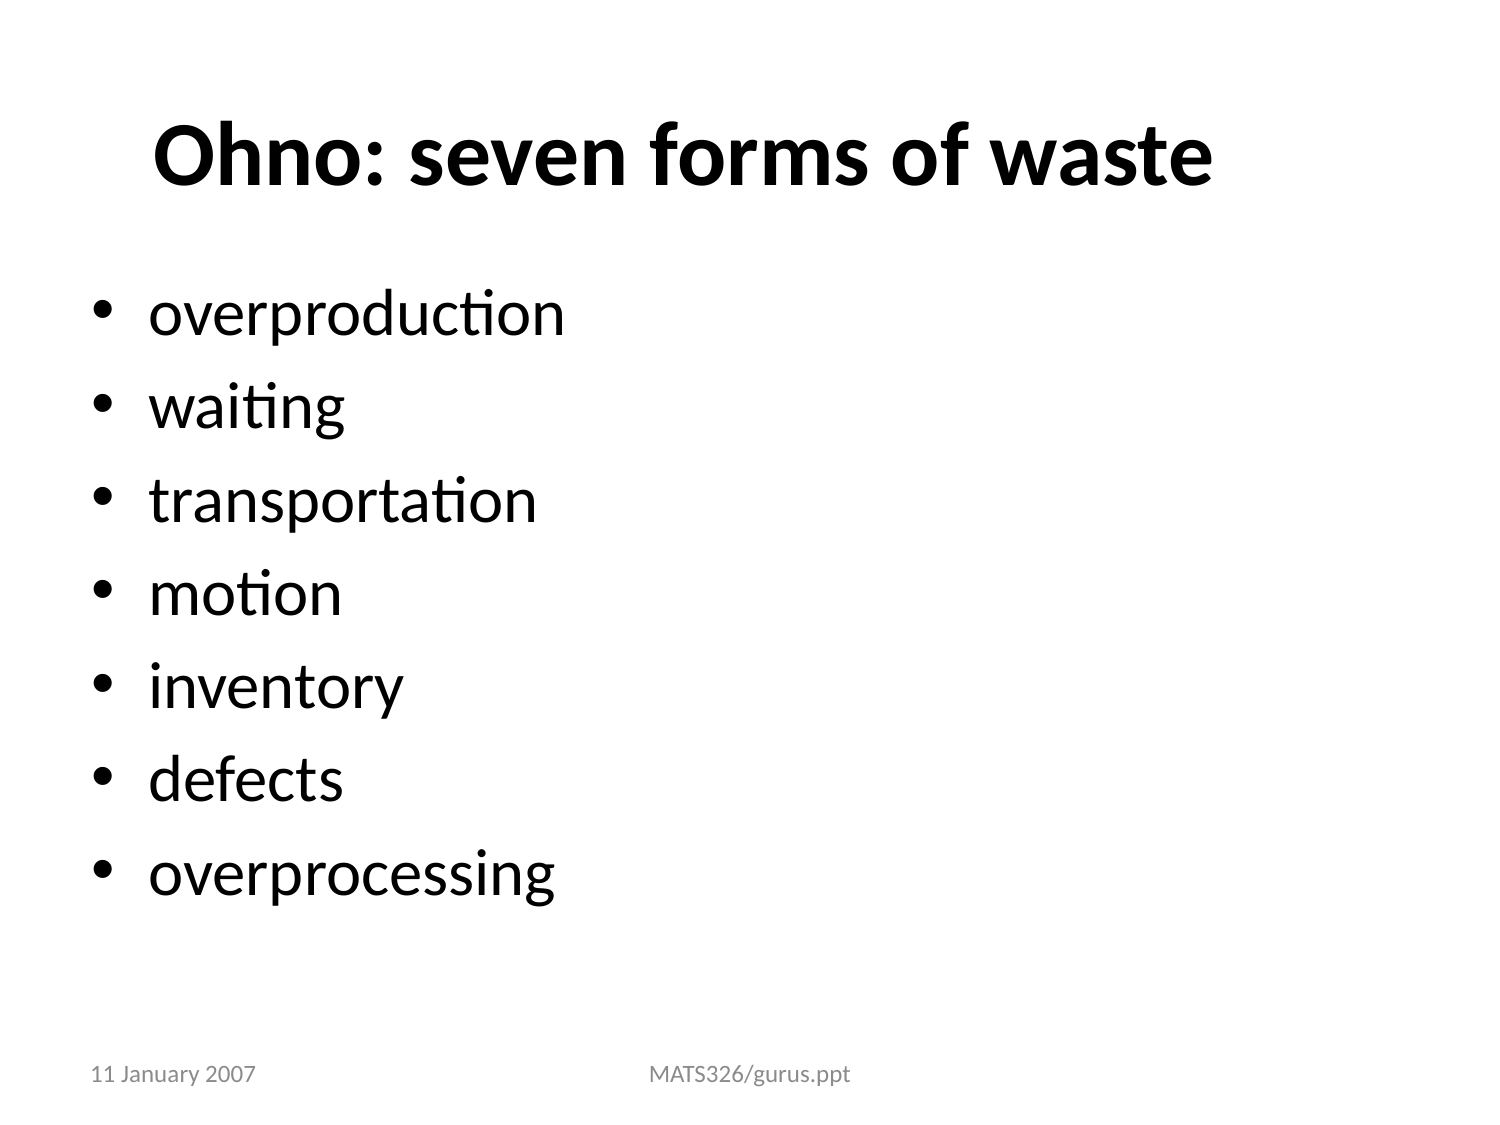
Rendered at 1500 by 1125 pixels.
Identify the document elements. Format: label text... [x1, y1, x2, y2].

footer MATS326/gurus.ppt [512, 1042, 988, 1103]
list overproduction waiting transportation motion inventory defects overprocessing [76, 261, 1352, 987]
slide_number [75, 1042, 425, 1103]
title Ohno: seven forms of waste [47, 54, 1323, 243]
